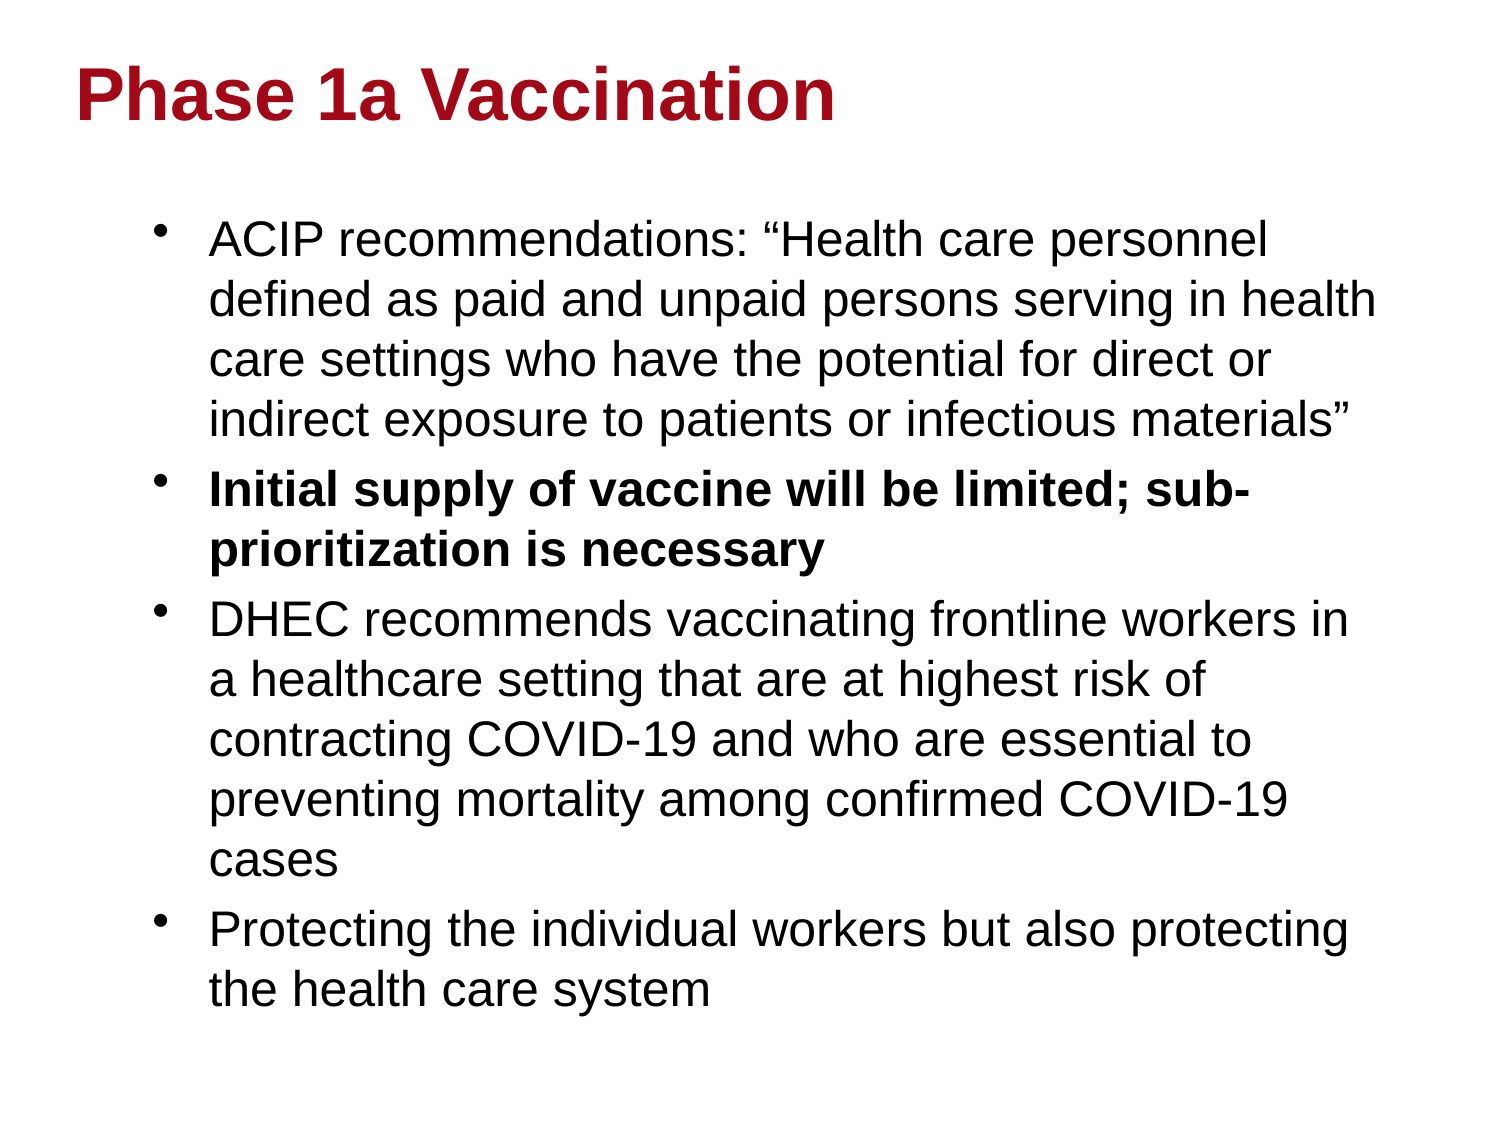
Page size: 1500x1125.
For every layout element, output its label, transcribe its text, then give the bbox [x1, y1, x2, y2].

list ACIP recommendations: “Health care personnel defined as paid and unpaid persons serving in health care settings who have the potential for direct or indirect exposure to patients or infectious materials” Initial supply of vaccine will be limited; sub-prioritization is necessary DHEC recommends vaccinating frontline workers in a healthcare setting that are at highest risk of contracting COVID-19 and who are essential to preventing mortality among confirmed COVID-19 cases Protecting the individual workers but also protecting the health care system [137, 199, 1406, 1043]
title Phase 1a Vaccination [75, 45, 1425, 233]
